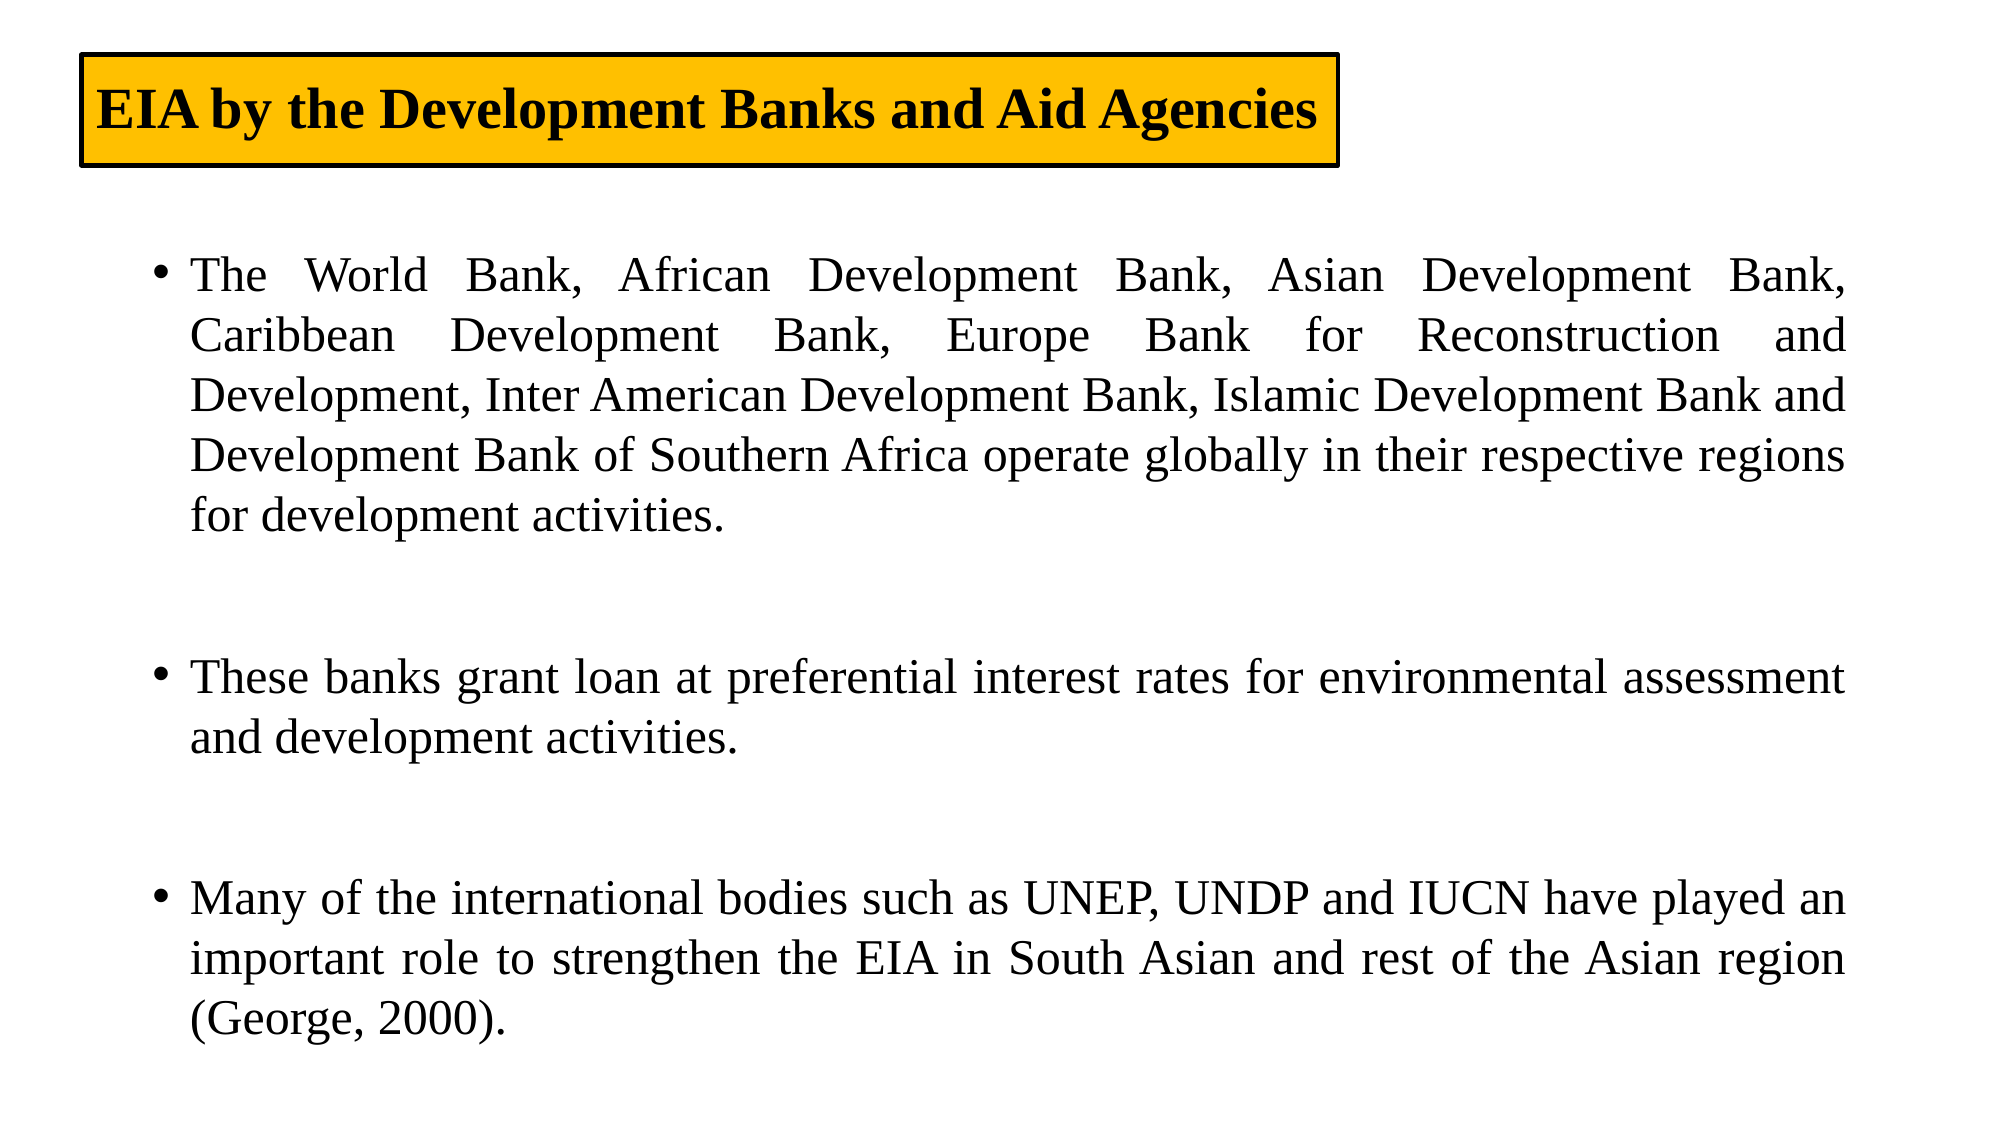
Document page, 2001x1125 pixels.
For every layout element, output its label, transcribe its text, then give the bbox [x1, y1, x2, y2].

title EIA by the Development Banks and Aid Agencies [81, 54, 1338, 166]
list The World Bank, African Development Bank, Asian Development Bank, Caribbean Development Bank, Europe Bank for Reconstruction and Development, Inter American Development Bank, Islamic Development Bank and Development Bank of Southern Africa operate globally in their respective regions for development activities. These banks grant loan at preferential interest rates for environmental assessment and development activities. Many of the international bodies such as UNEP, UNDP and IUCN have played an important role to strengthen the EIA in South Asian and rest of the Asian region (George, 2000). [137, 233, 1863, 1078]
